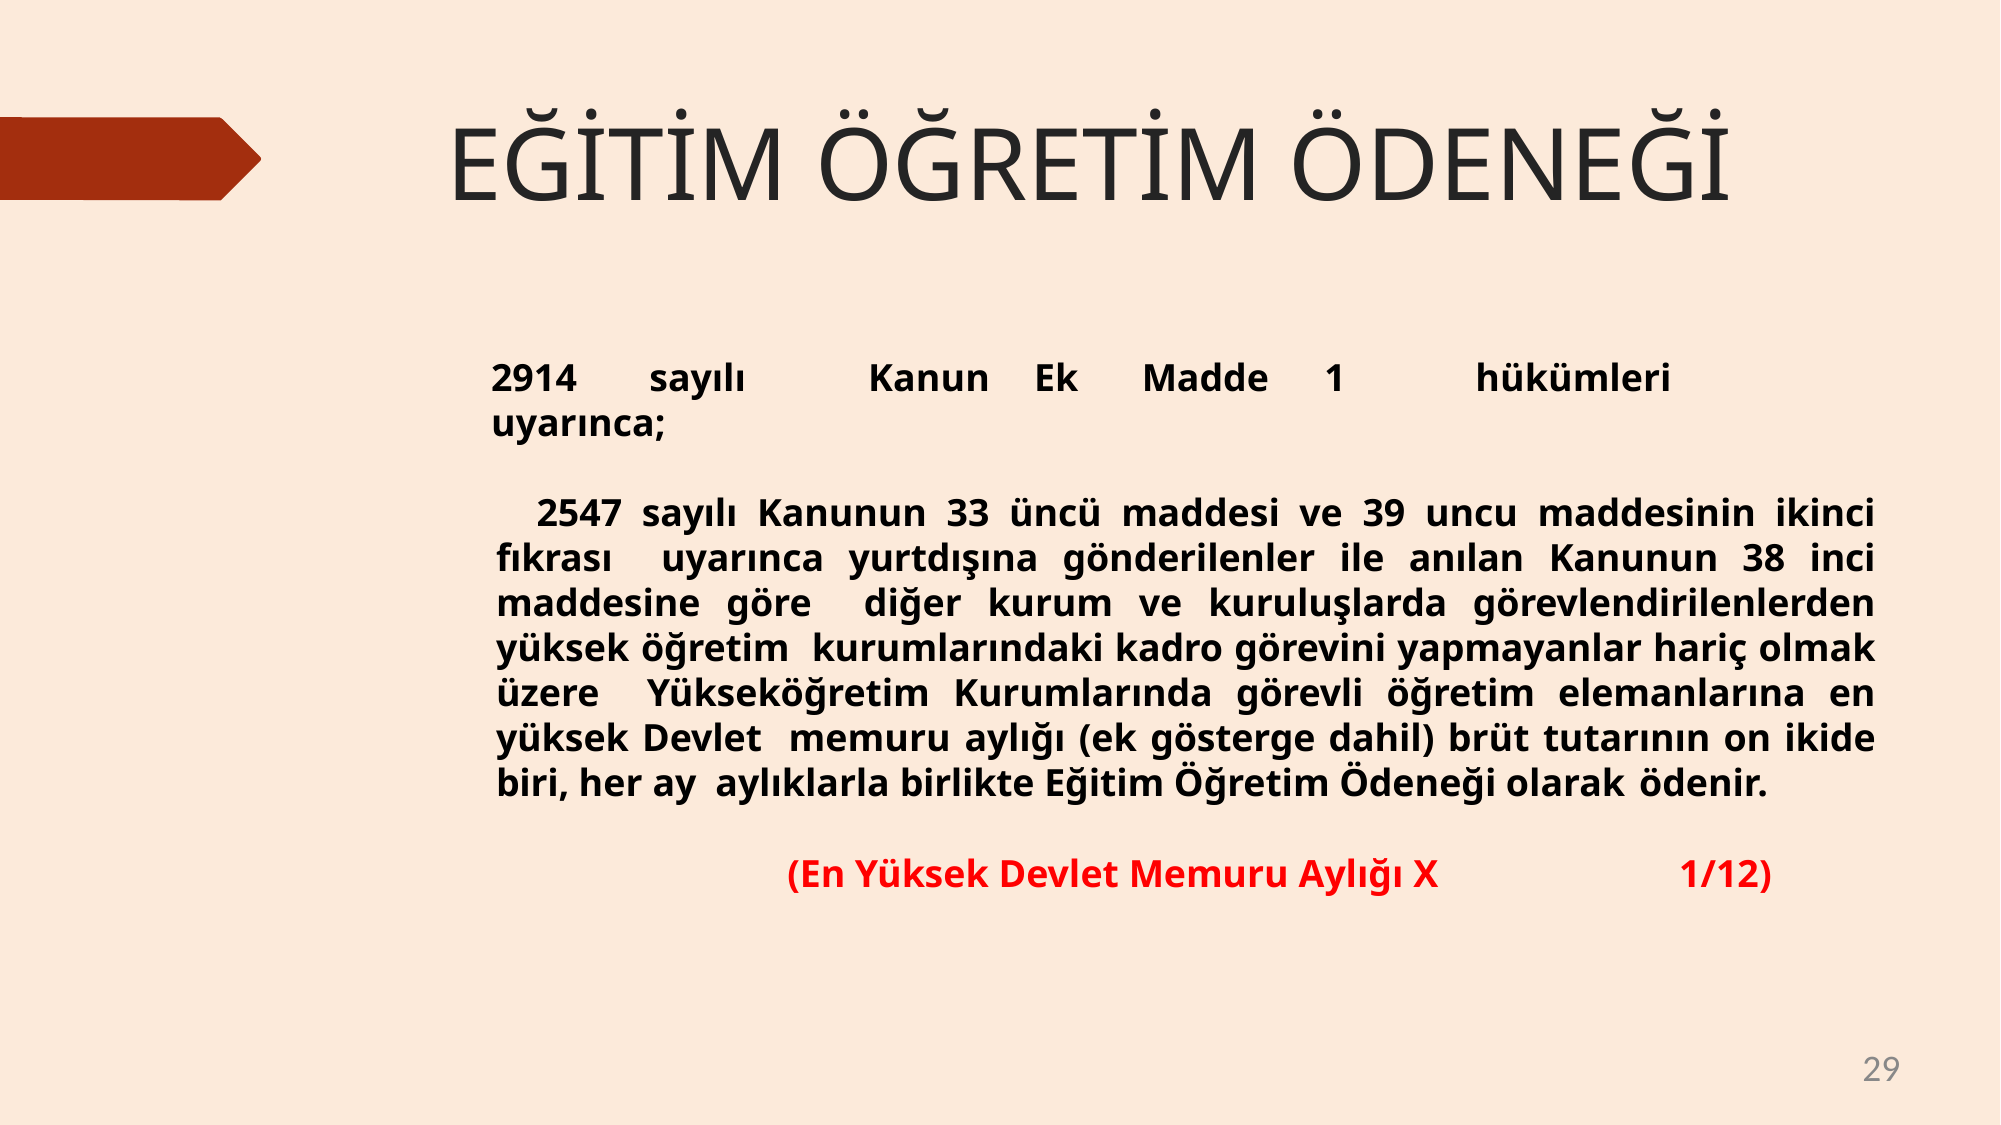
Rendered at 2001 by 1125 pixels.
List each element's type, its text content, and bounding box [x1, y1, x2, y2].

title EĞİTİM ÖĞRETİM ÖDENEĞİ [444, 97, 1866, 288]
text_box [0, 117, 262, 201]
slide_number 29 [1858, 1051, 1905, 1125]
text_box 2914 sayılı Kanun Ek Madde 1 hükümleri uyarınca; 2547 sayılı Kanunun 33 üncü maddesi ve 39 uncu maddesinin ikinci fıkrası uyarınca yurtdışına gönderilenler ile anılan Kanunun 38 inci maddesine göre diğer kurum ve kuruluşlarda görevlendirilenlerden yüksek öğretim kurumlarındaki kadro görevini yapmayanlar hariç olmak üzere Yükseköğretim Kurumlarında görevli öğretim elemanlarına en yüksek Devlet memuru aylığı (ek gösterge dahil) brüt tutarının on ikide biri, her ay aylıklarla birlikte Eğitim Öğretim Ödeneği olarak ödenir. (En Yüksek Devlet Memuru Aylığı X 1/12) [488, 351, 1877, 896]
